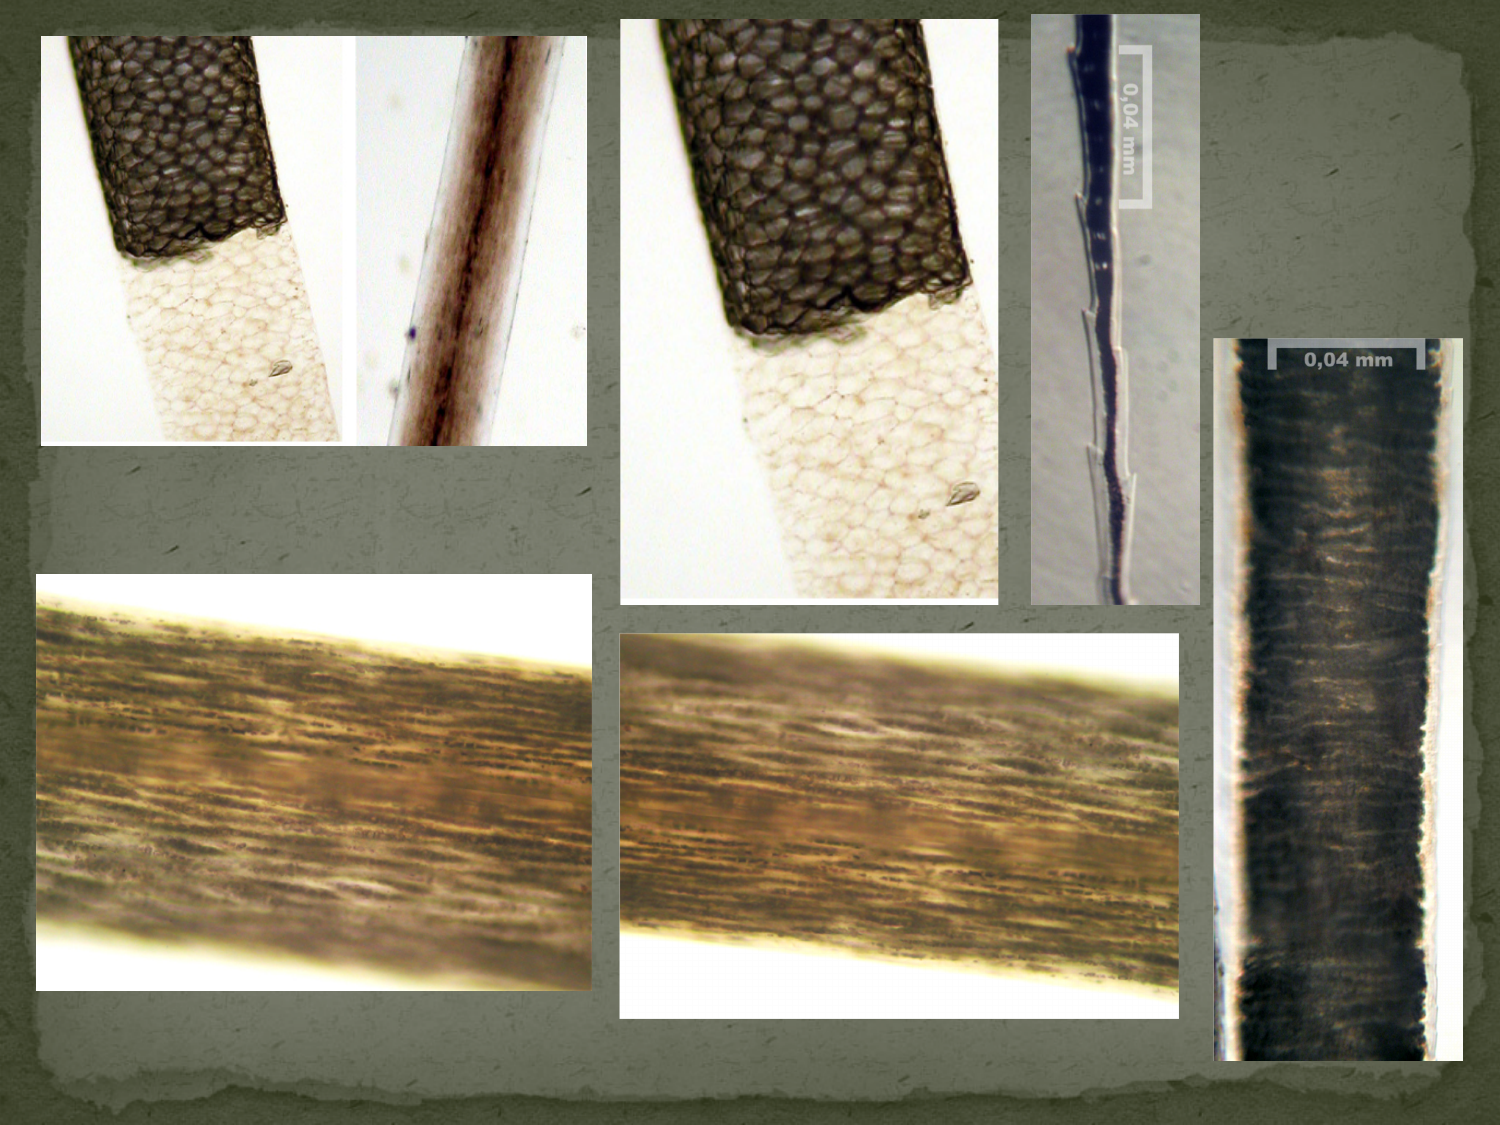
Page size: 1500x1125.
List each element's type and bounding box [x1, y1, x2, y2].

picture [620, 15, 1500, 1019]
picture [1214, 825, 1463, 1061]
list [44, 39, 585, 443]
picture [36, 574, 592, 991]
